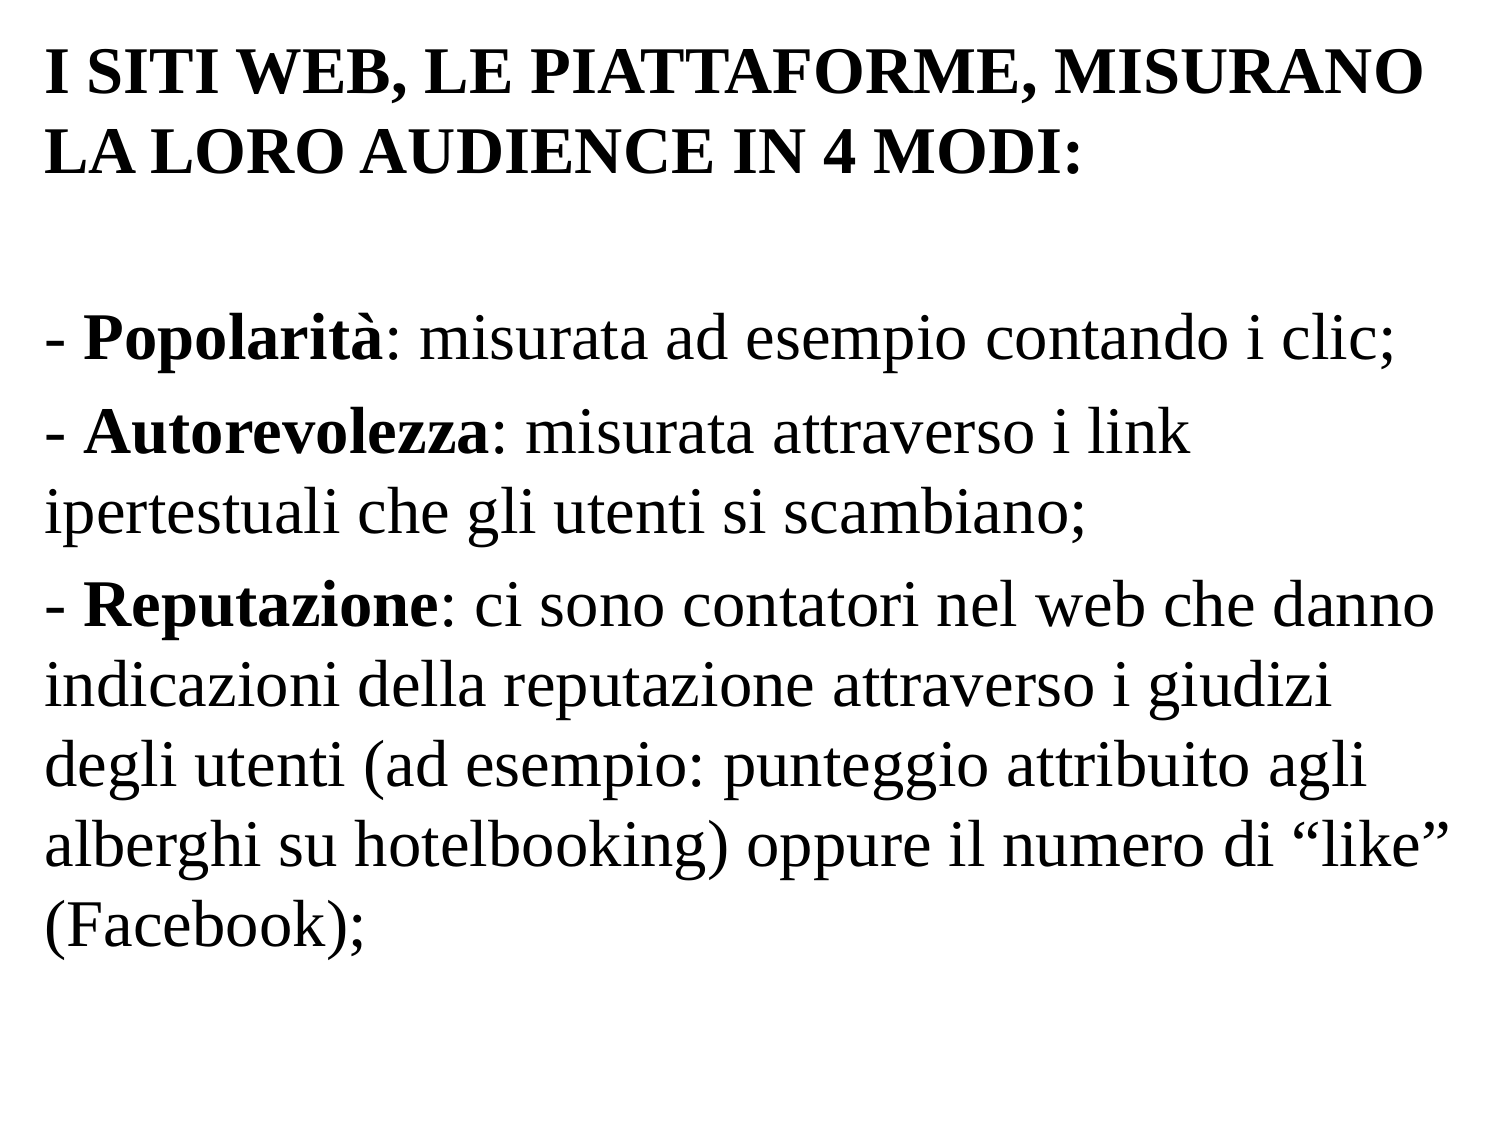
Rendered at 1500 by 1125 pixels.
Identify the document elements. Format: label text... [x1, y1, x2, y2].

list I SITI WEB, LE PIATTAFORME, MISURANO LA LORO AUDIENCE IN 4 MODI: - Popolarità: misurata ad esempio contando i clic; - Autorevolezza: misurata attraverso i link ipertestuali che gli utenti si scambiano; - Reputazione: ci sono contatori nel web che danno indicazioni della reputazione attraverso i giudizi degli utenti (ad esempio: punteggio attribuito agli alberghi su hotelbooking) oppure il numero di “like” (Facebook); [29, 18, 1500, 1125]
